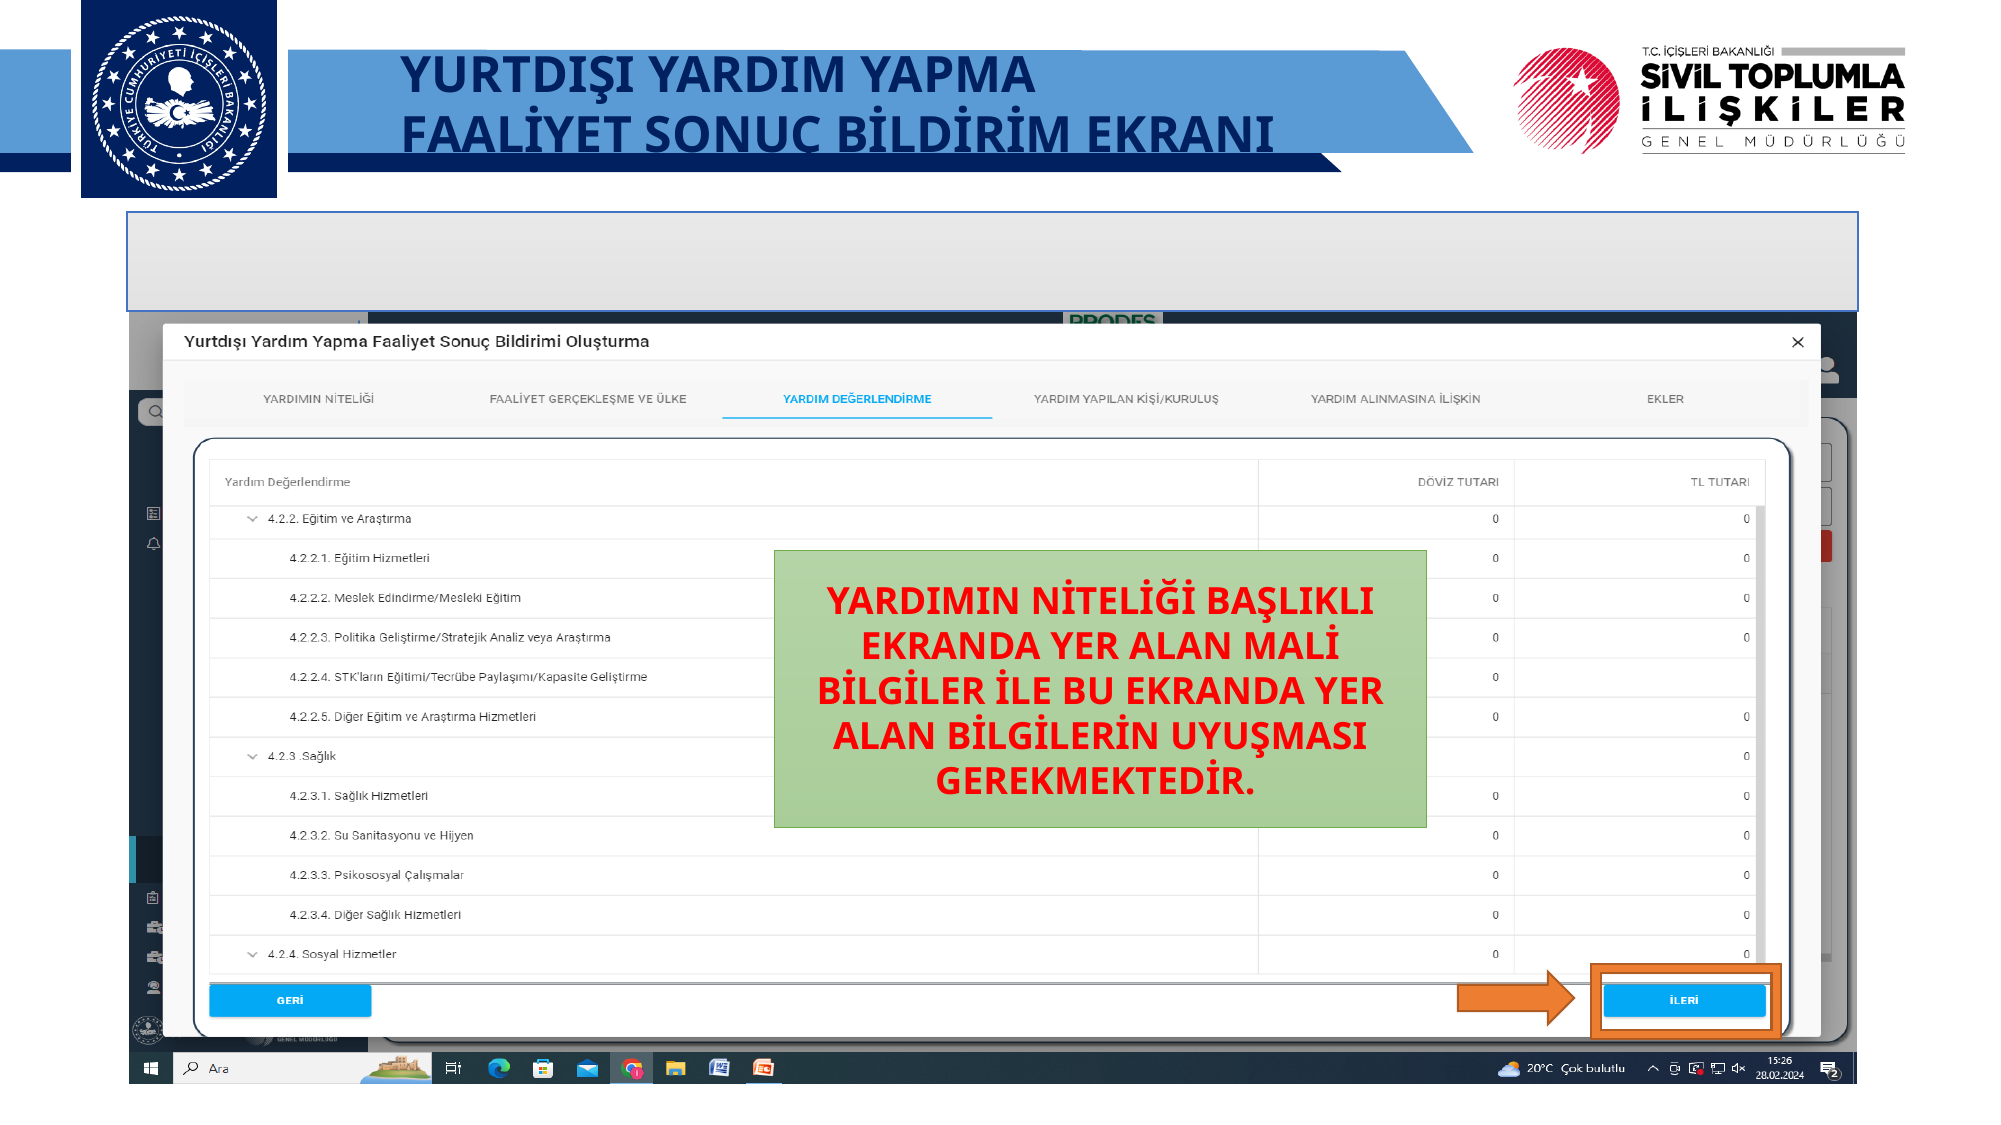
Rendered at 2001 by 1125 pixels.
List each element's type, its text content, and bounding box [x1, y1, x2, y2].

picture [1504, 34, 1914, 162]
text_box YURTDIŞI YARDIM YAPMA FAALİYET SONUÇ BİLDİRİM EKRANI [385, 35, 1291, 171]
picture [92, 16, 266, 191]
picture [129, 211, 1857, 1084]
